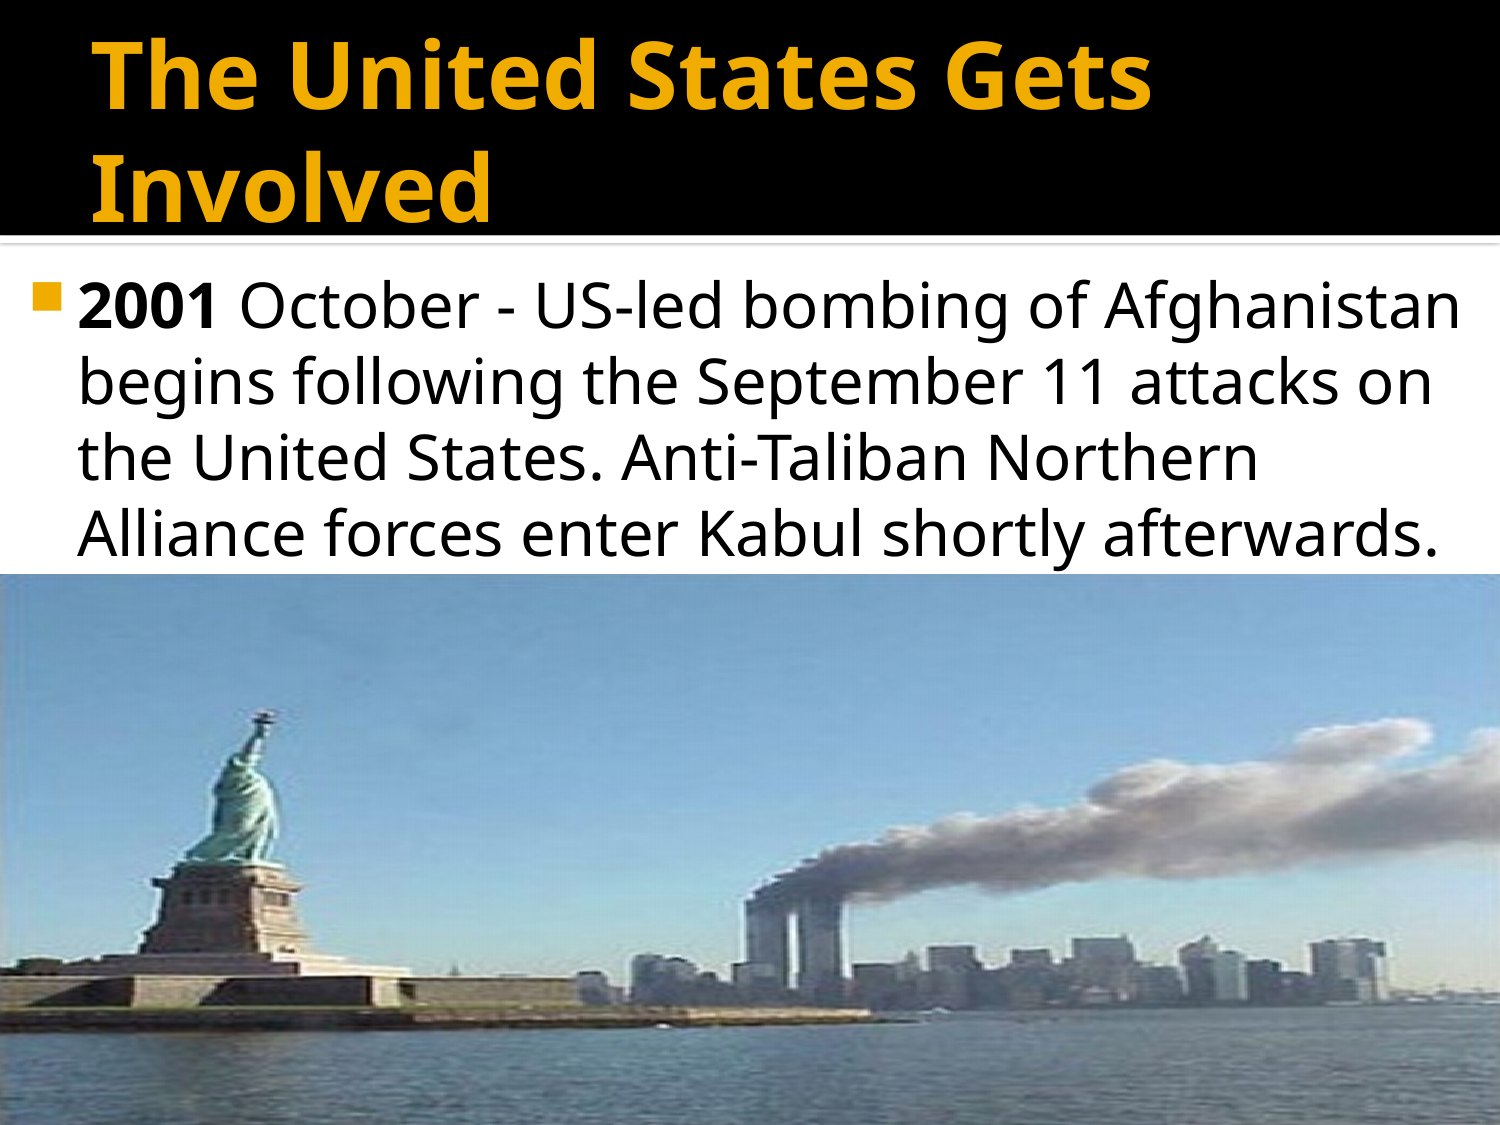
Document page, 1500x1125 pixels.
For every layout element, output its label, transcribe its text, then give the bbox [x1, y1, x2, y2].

title The United States Gets Involved [75, 25, 1425, 231]
list 2001 October - US-led bombing of Afghanistan begins following the September 11 attacks on the United States. Anti-Taliban Northern Alliance forces enter Kabul shortly afterwards. [0, 249, 1500, 574]
picture [0, 574, 1500, 1125]
